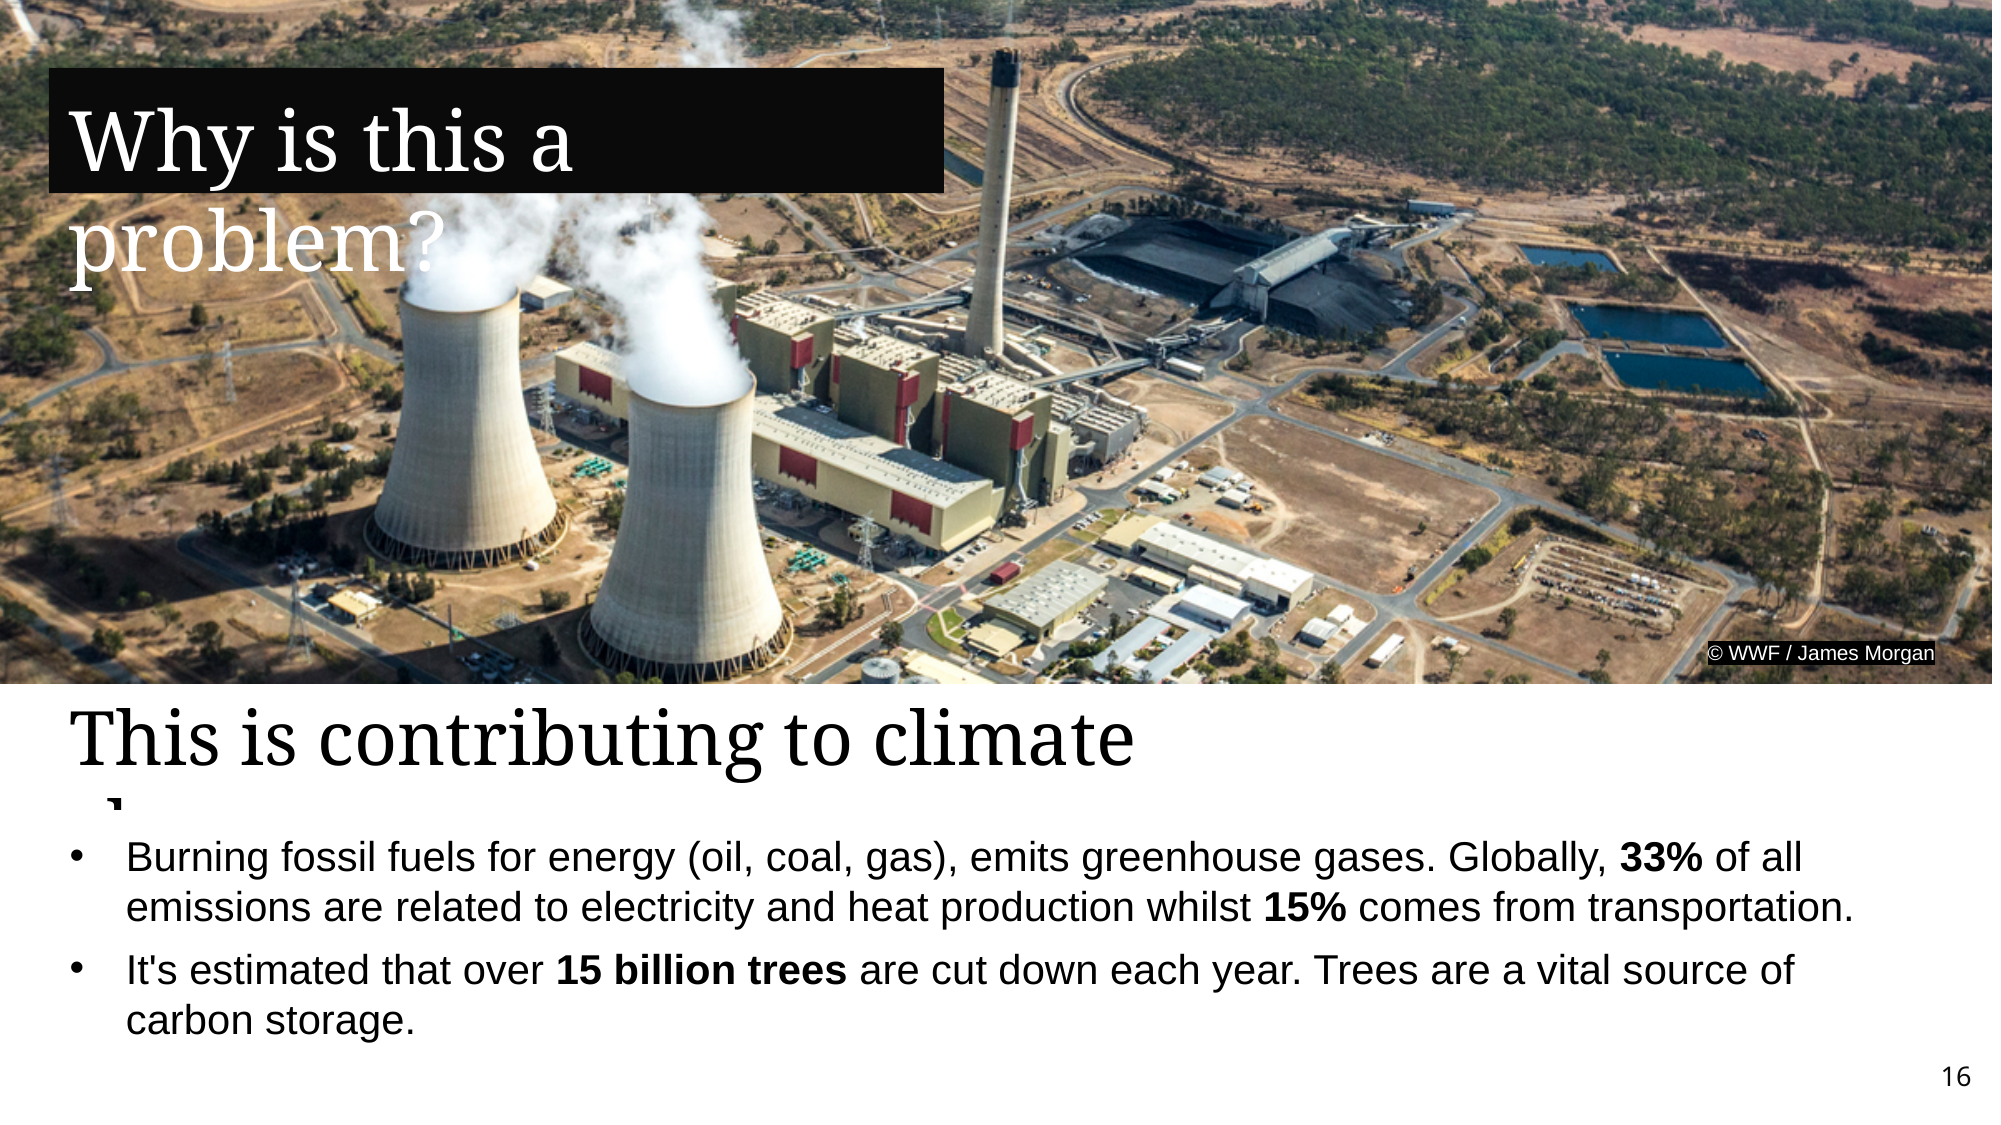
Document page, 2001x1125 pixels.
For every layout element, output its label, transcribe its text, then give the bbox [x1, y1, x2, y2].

text_box This is contributing to climate change. [43, 695, 1440, 810]
picture [0, 0, 1992, 684]
text_box Burning fossil fuels for energy (oil, coal, gas), emits greenhouse gases. Globally, 33% of all emissions are related to electricity and heat production whilst 15% comes from transportation. It's estimated that over 15 billion trees are cut down each year. Trees are a vital source of carbon storage. [43, 810, 1938, 1125]
slide_number 16 [1938, 1038, 1992, 1125]
